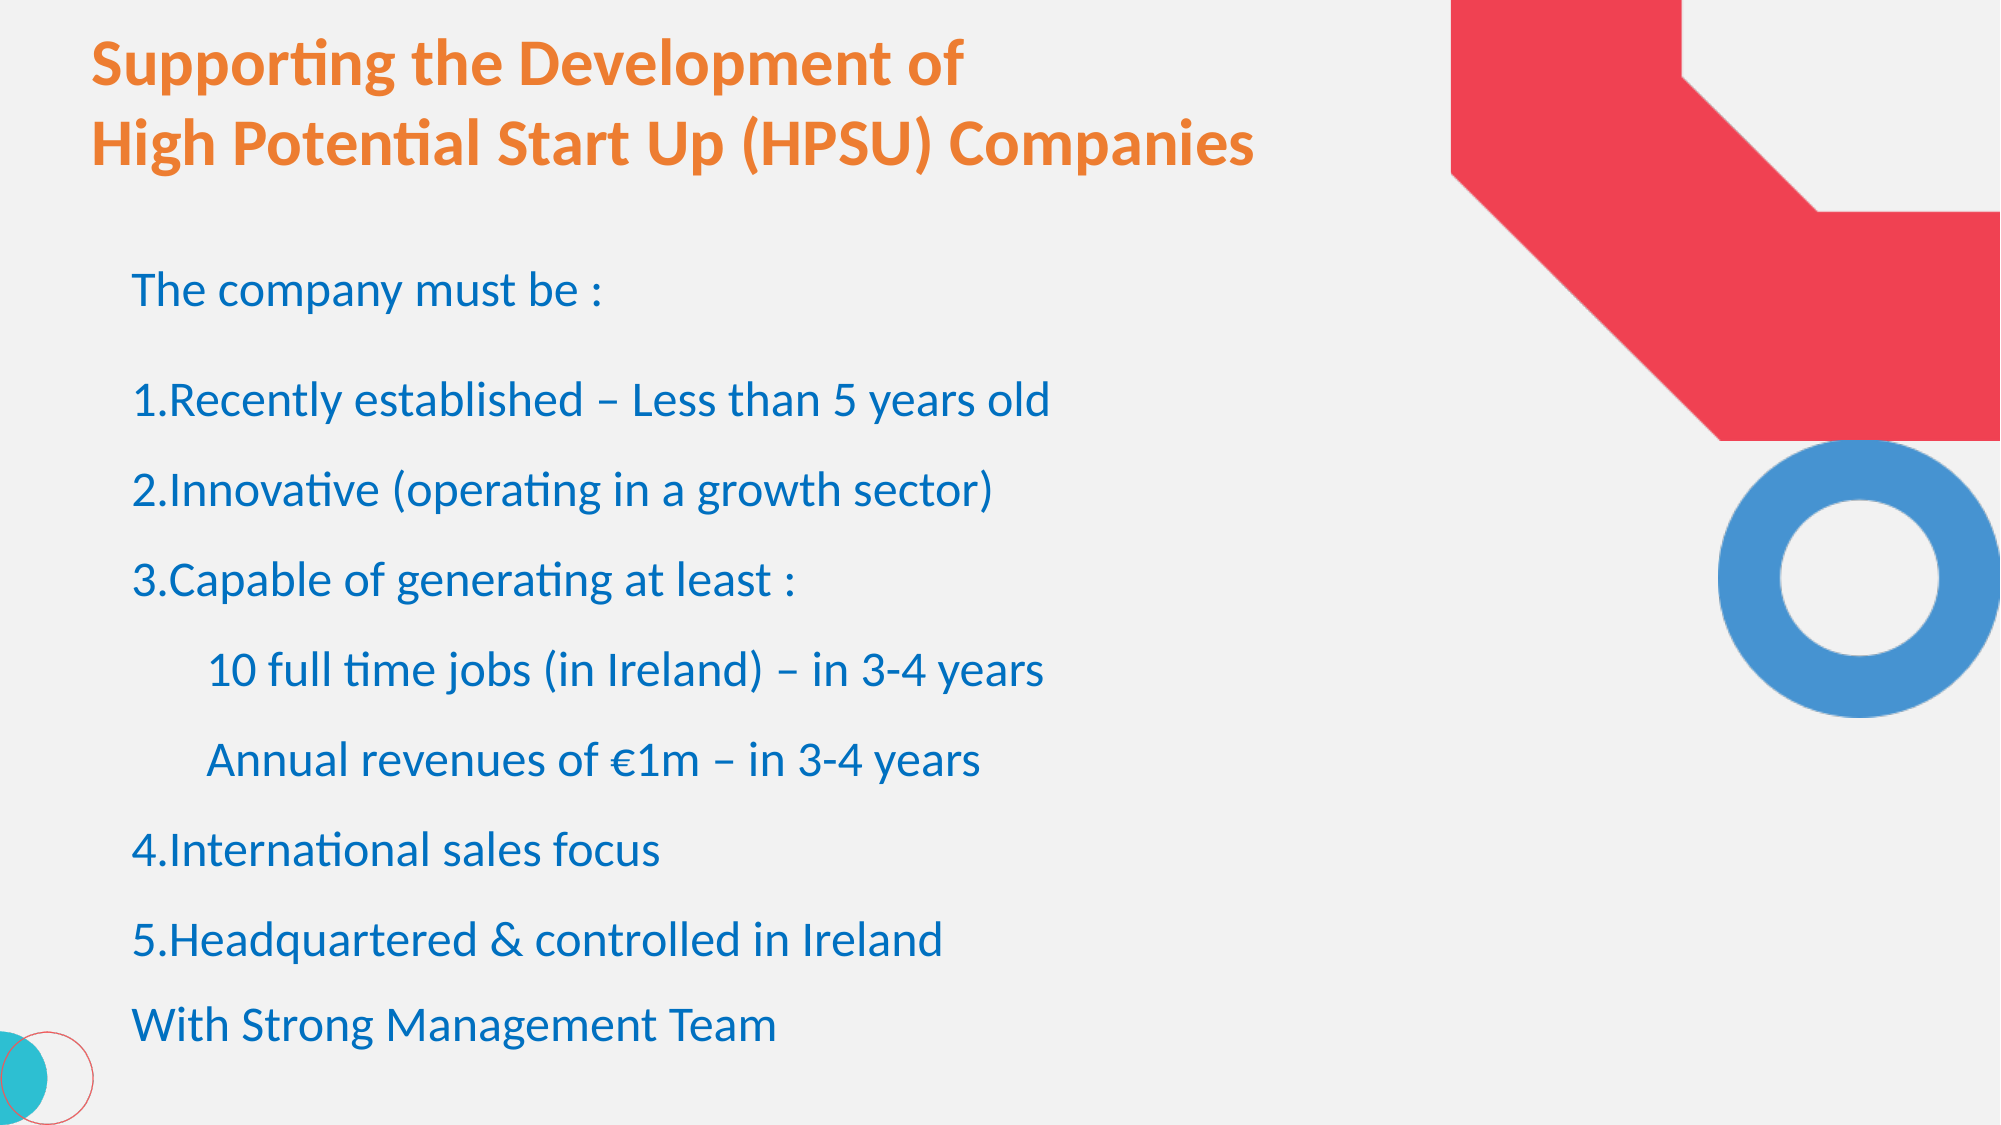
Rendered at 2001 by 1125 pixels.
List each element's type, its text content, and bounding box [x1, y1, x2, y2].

picture [0, 1031, 94, 1125]
text_box The company must be : Recently established – Less than 5 years old Innovative (operating in a growth sector) Capable of generating at least : 10 full time jobs (in Ireland) – in 3-4 years Annual revenues of €1m – in 3-4 years International sales focus Headquartered & controlled in Ireland With Strong Management Team [116, 248, 1500, 1059]
picture [1450, 0, 2000, 718]
text_box Supporting the Development of High Potential Start Up (HPSU) Companies [76, 11, 1884, 186]
